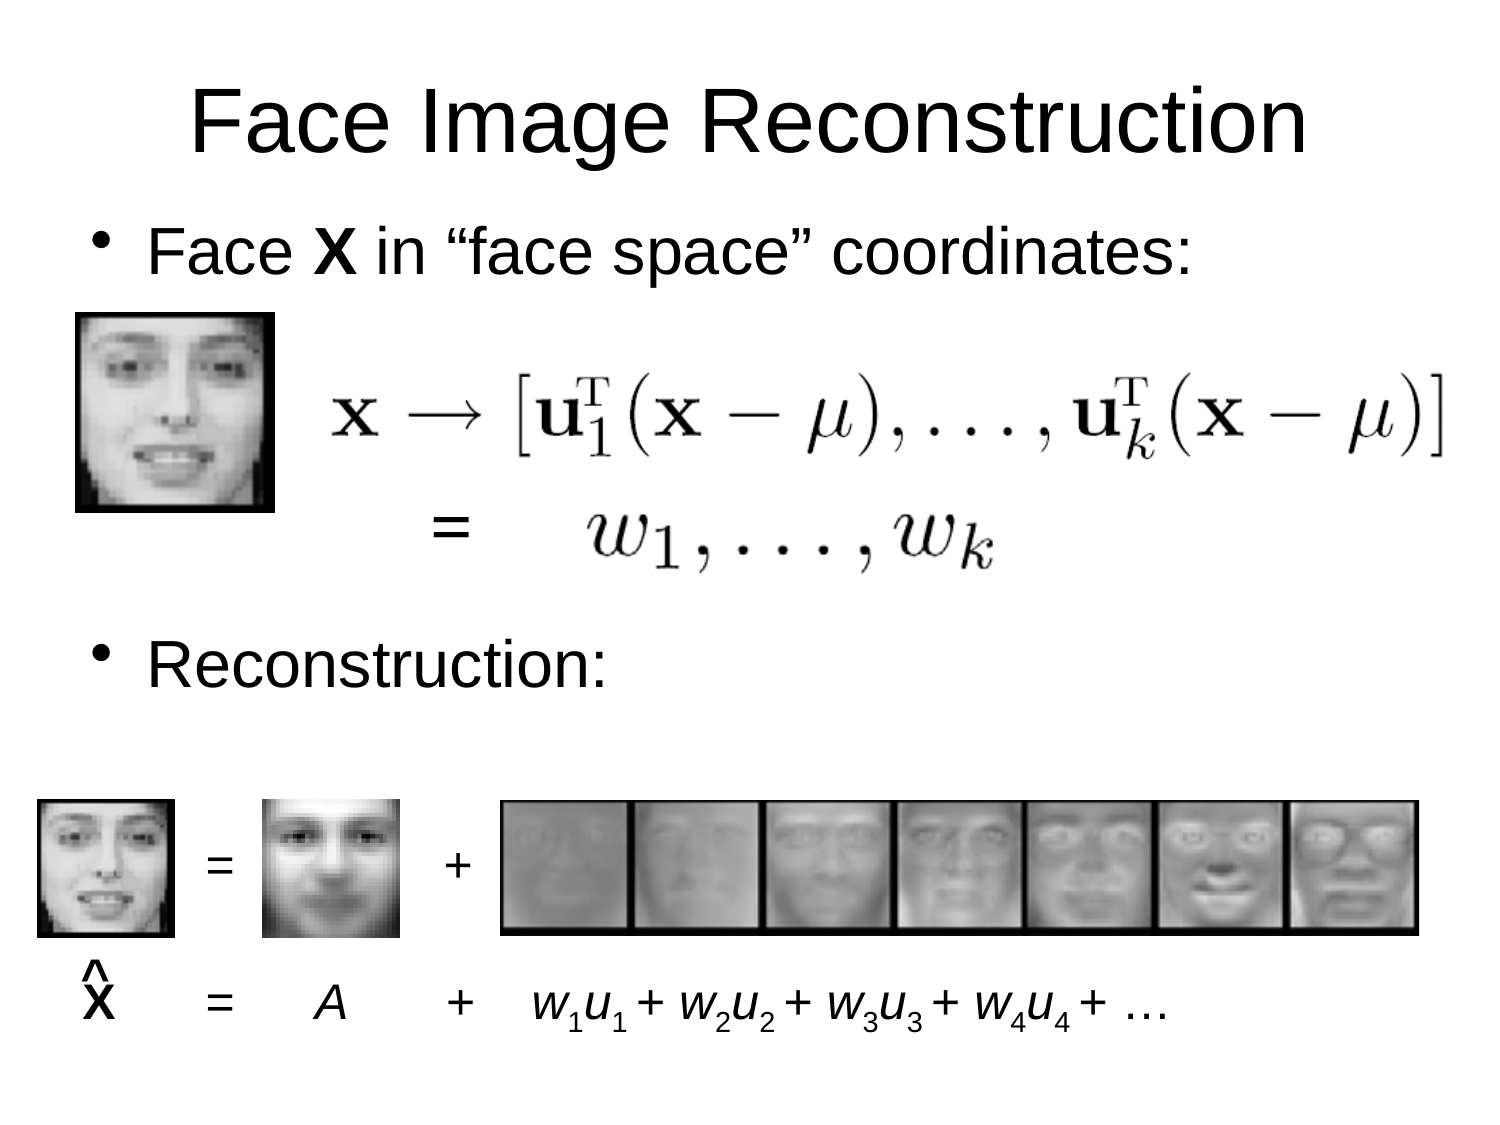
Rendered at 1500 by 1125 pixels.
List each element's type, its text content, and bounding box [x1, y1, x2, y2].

text_box A + w1u1 + w2u2 + w3u3 + w4u4 + … [300, 962, 1288, 1046]
picture [321, 362, 1451, 471]
picture [262, 799, 401, 938]
title Face Image Reconstruction [75, 45, 1425, 188]
text_box = [415, 480, 489, 575]
text_box ^ [65, 946, 125, 1013]
text_box = [190, 962, 250, 1038]
picture [37, 799, 176, 938]
text_box X [67, 962, 131, 1038]
text_box + [428, 824, 488, 900]
list Face X in “face space” coordinates: Reconstruction: [75, 200, 1425, 1005]
text_box = [190, 824, 250, 900]
picture [74, 312, 276, 513]
picture [574, 499, 999, 576]
picture [499, 799, 1420, 936]
